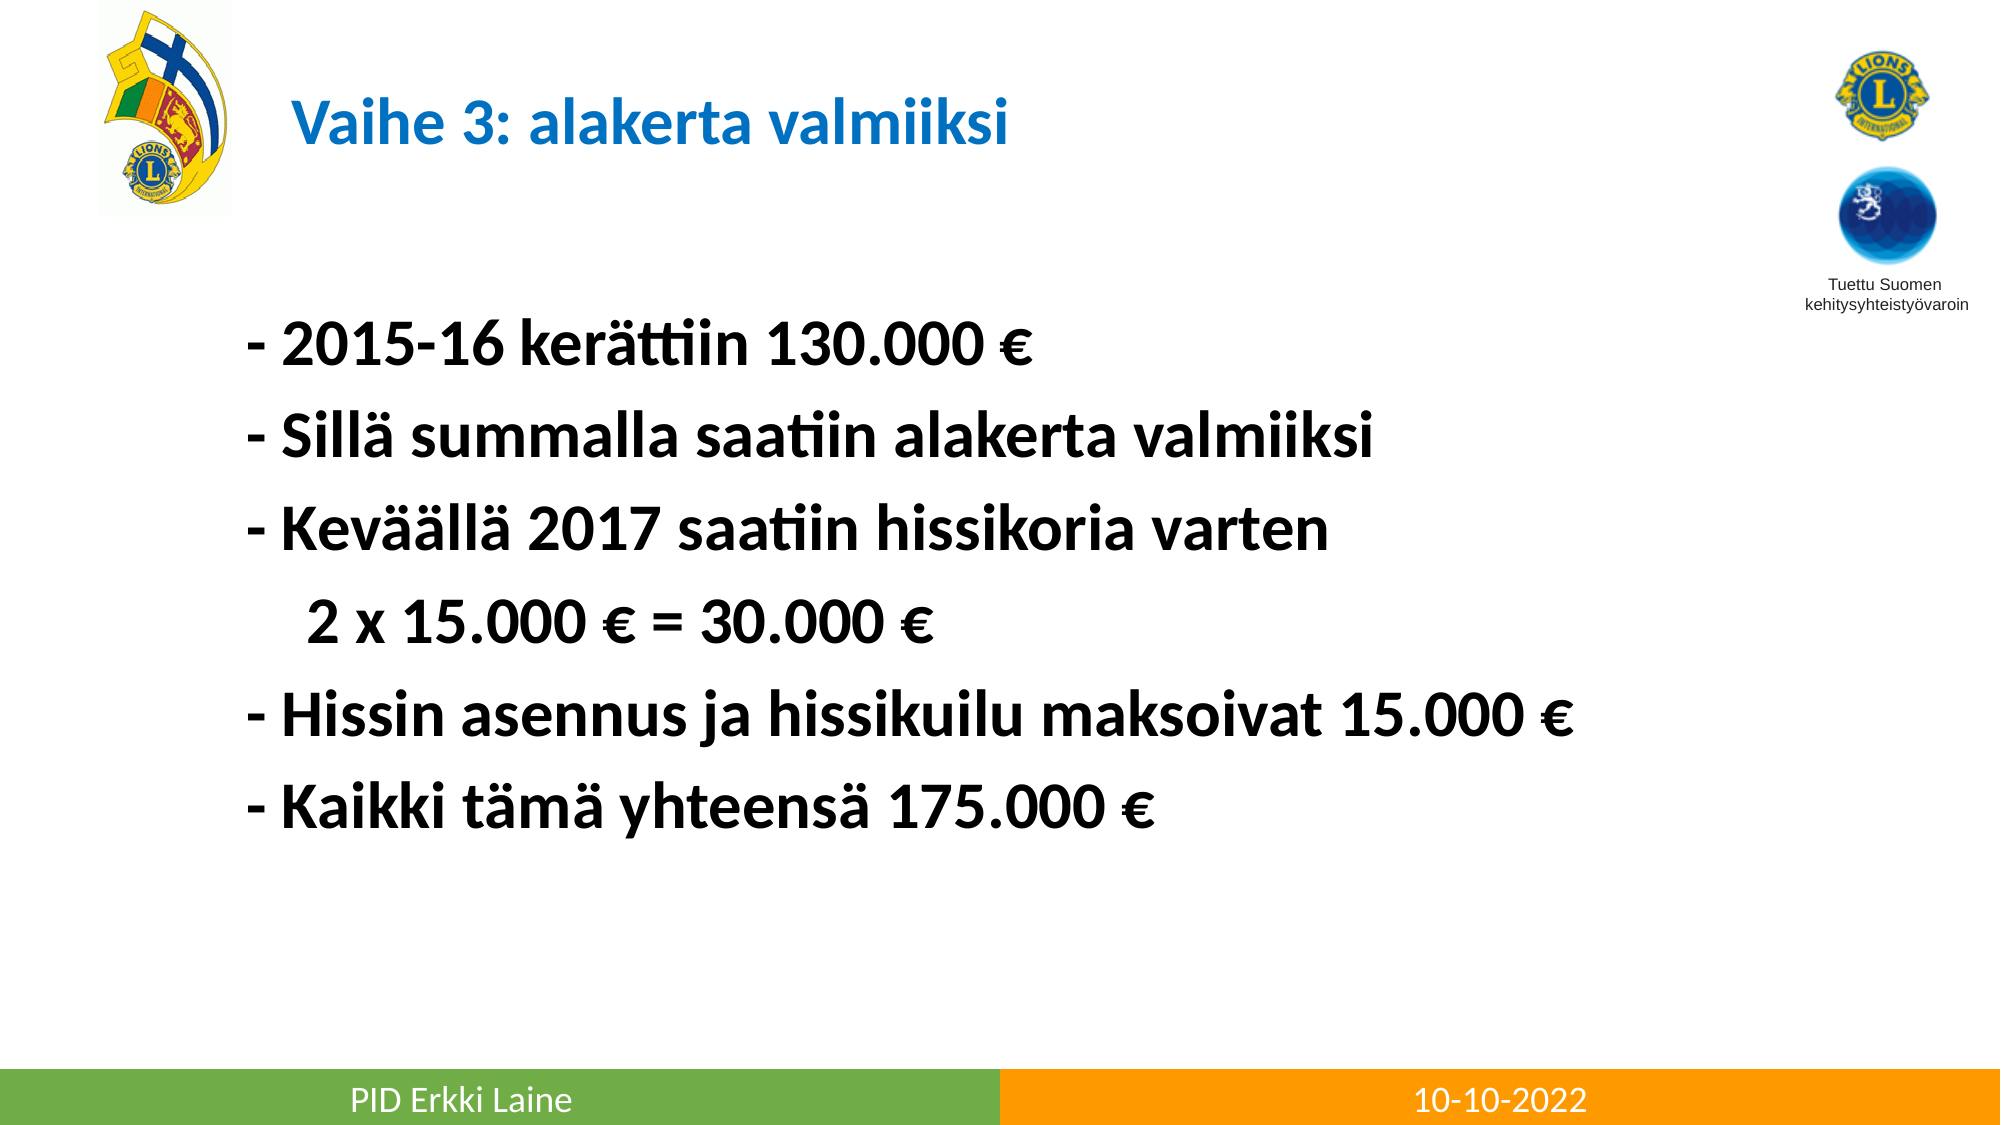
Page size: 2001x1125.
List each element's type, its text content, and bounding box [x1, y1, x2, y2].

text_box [0, 1069, 2000, 1125]
text_box Tuettu Suomen kehitysyhteistyövaroin [1790, 266, 1985, 322]
picture [1822, 44, 1944, 146]
picture [1834, 165, 1940, 267]
text_box - 2015-16 kerättiin 130.000 € - Sillä summalla saatiin alakerta valmiiksi - Keväällä 2017 saatiin hissikoria varten 2 x 15.000 € = 30.000 € - Hissin asennus ja hissikuilu maksoivat 15.000 € - Kaikki tämä yhteensä 175.000 € [231, 299, 1723, 980]
text_box Vaihe 3: alakerta valmiiksi [276, 52, 1703, 193]
picture [98, 0, 232, 217]
